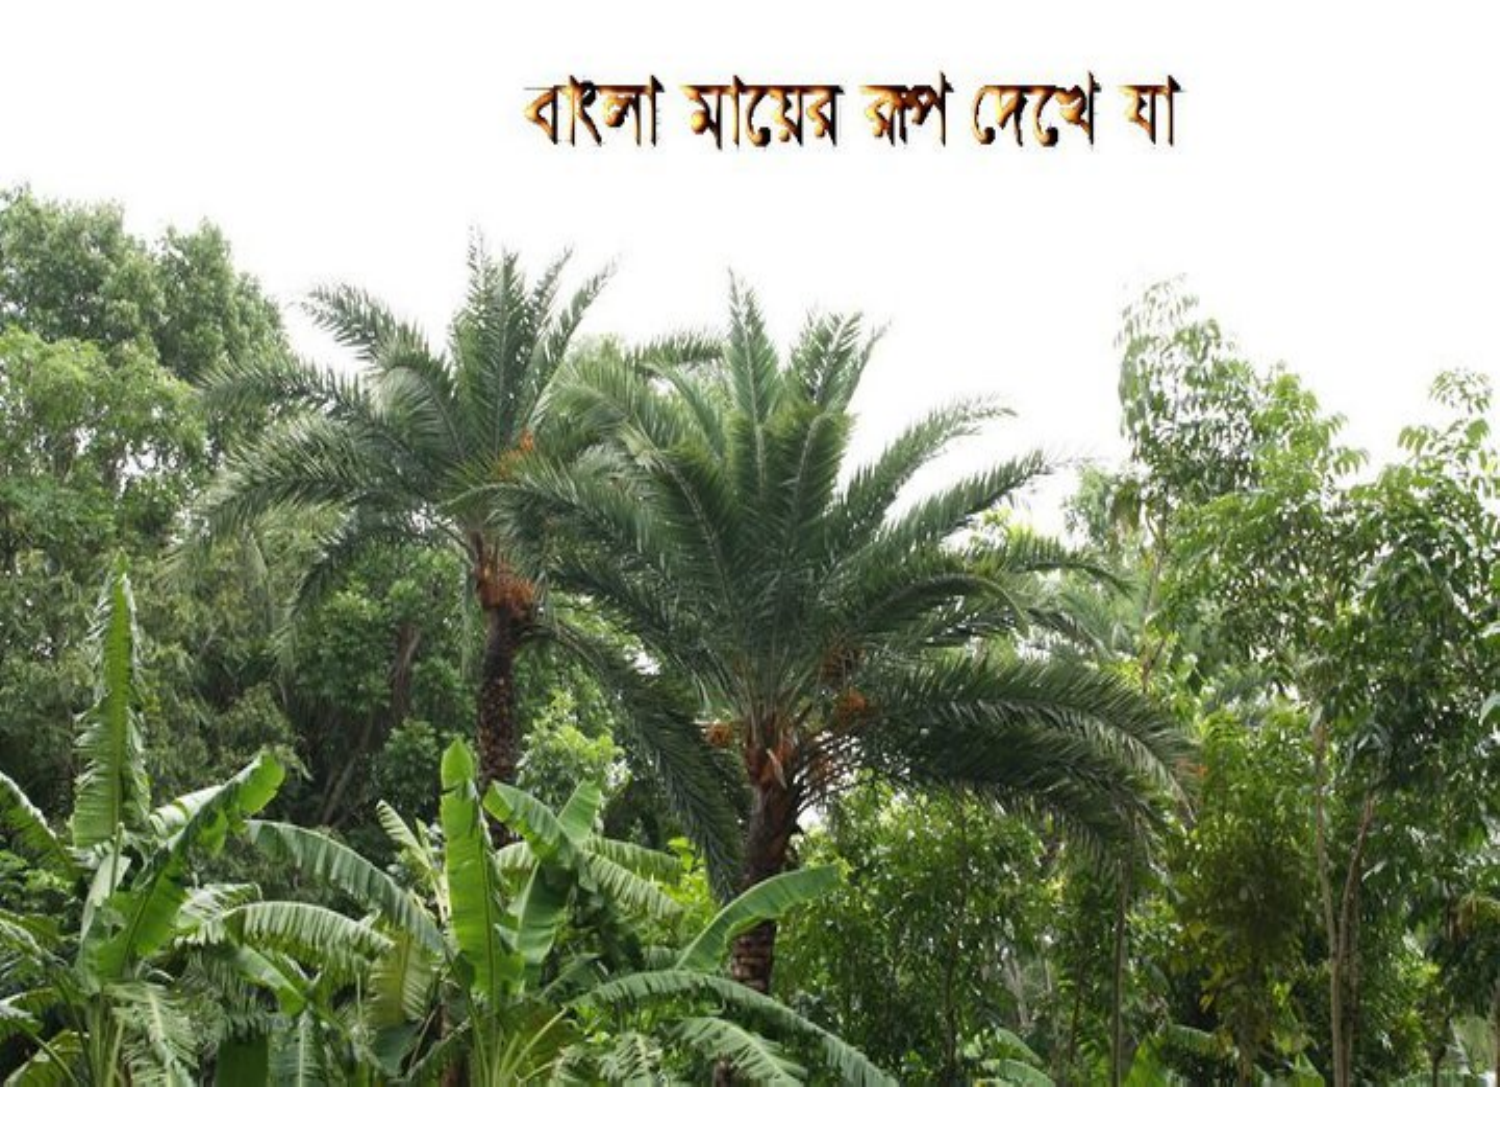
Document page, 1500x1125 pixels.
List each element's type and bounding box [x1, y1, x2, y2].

list [0, 0, 1500, 1087]
